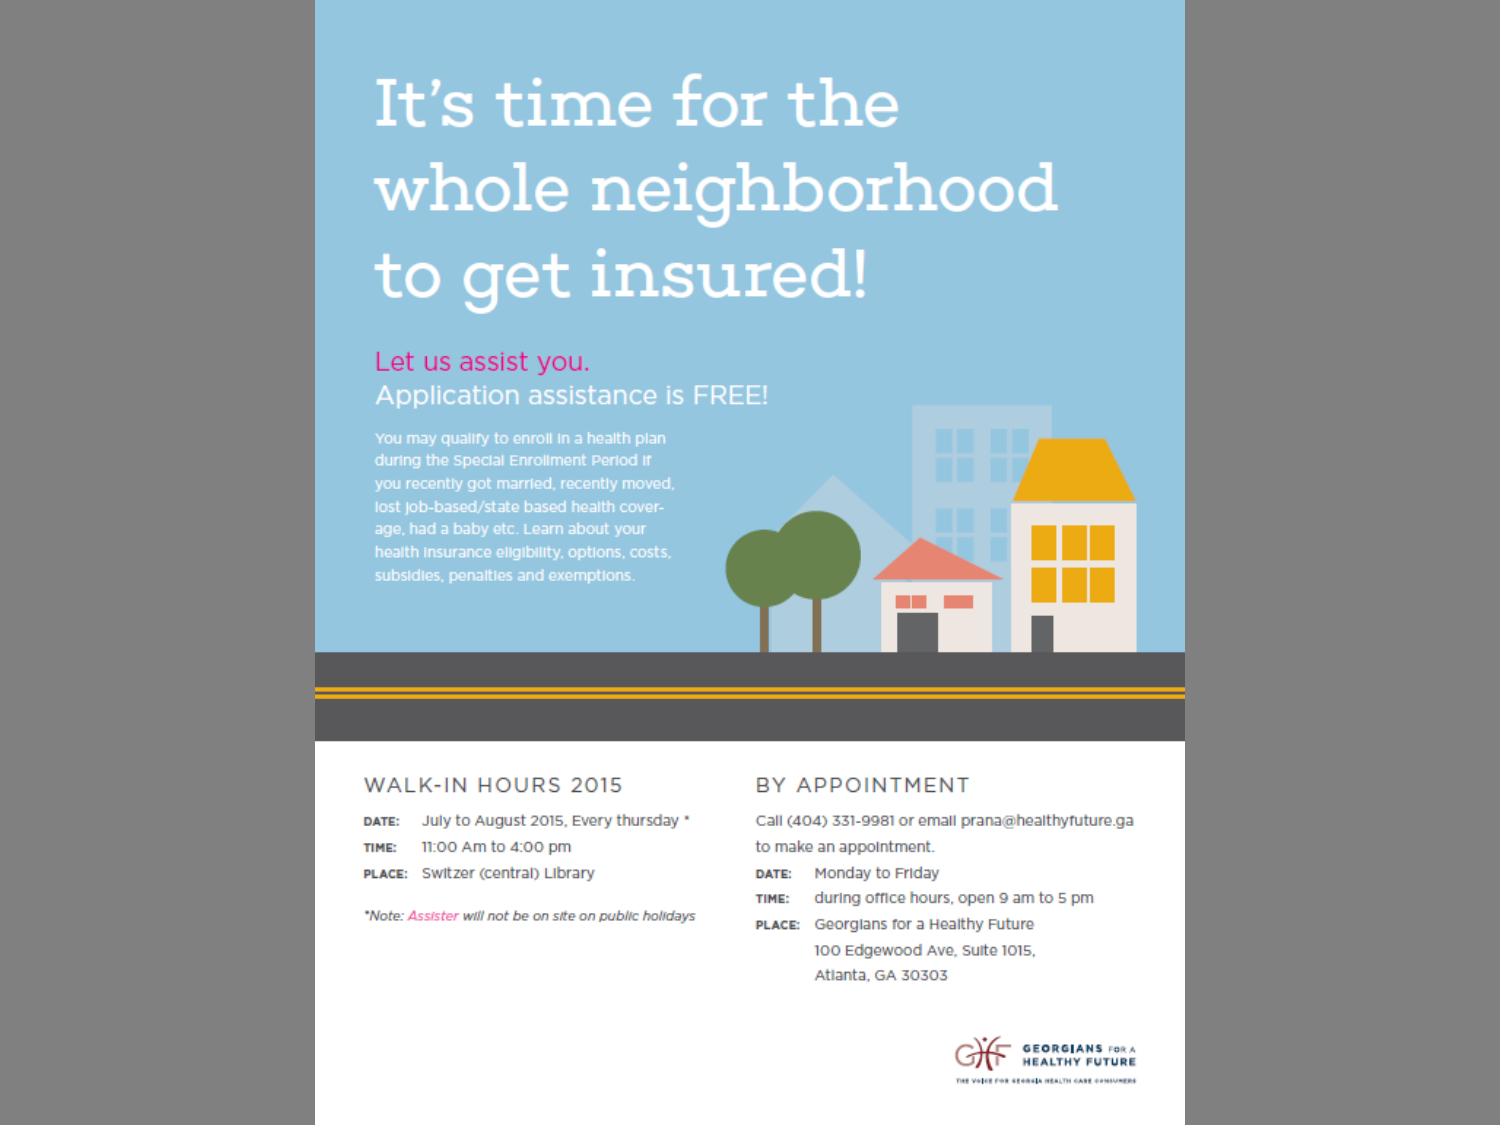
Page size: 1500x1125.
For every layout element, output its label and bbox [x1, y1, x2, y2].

picture [315, 0, 1185, 1125]
